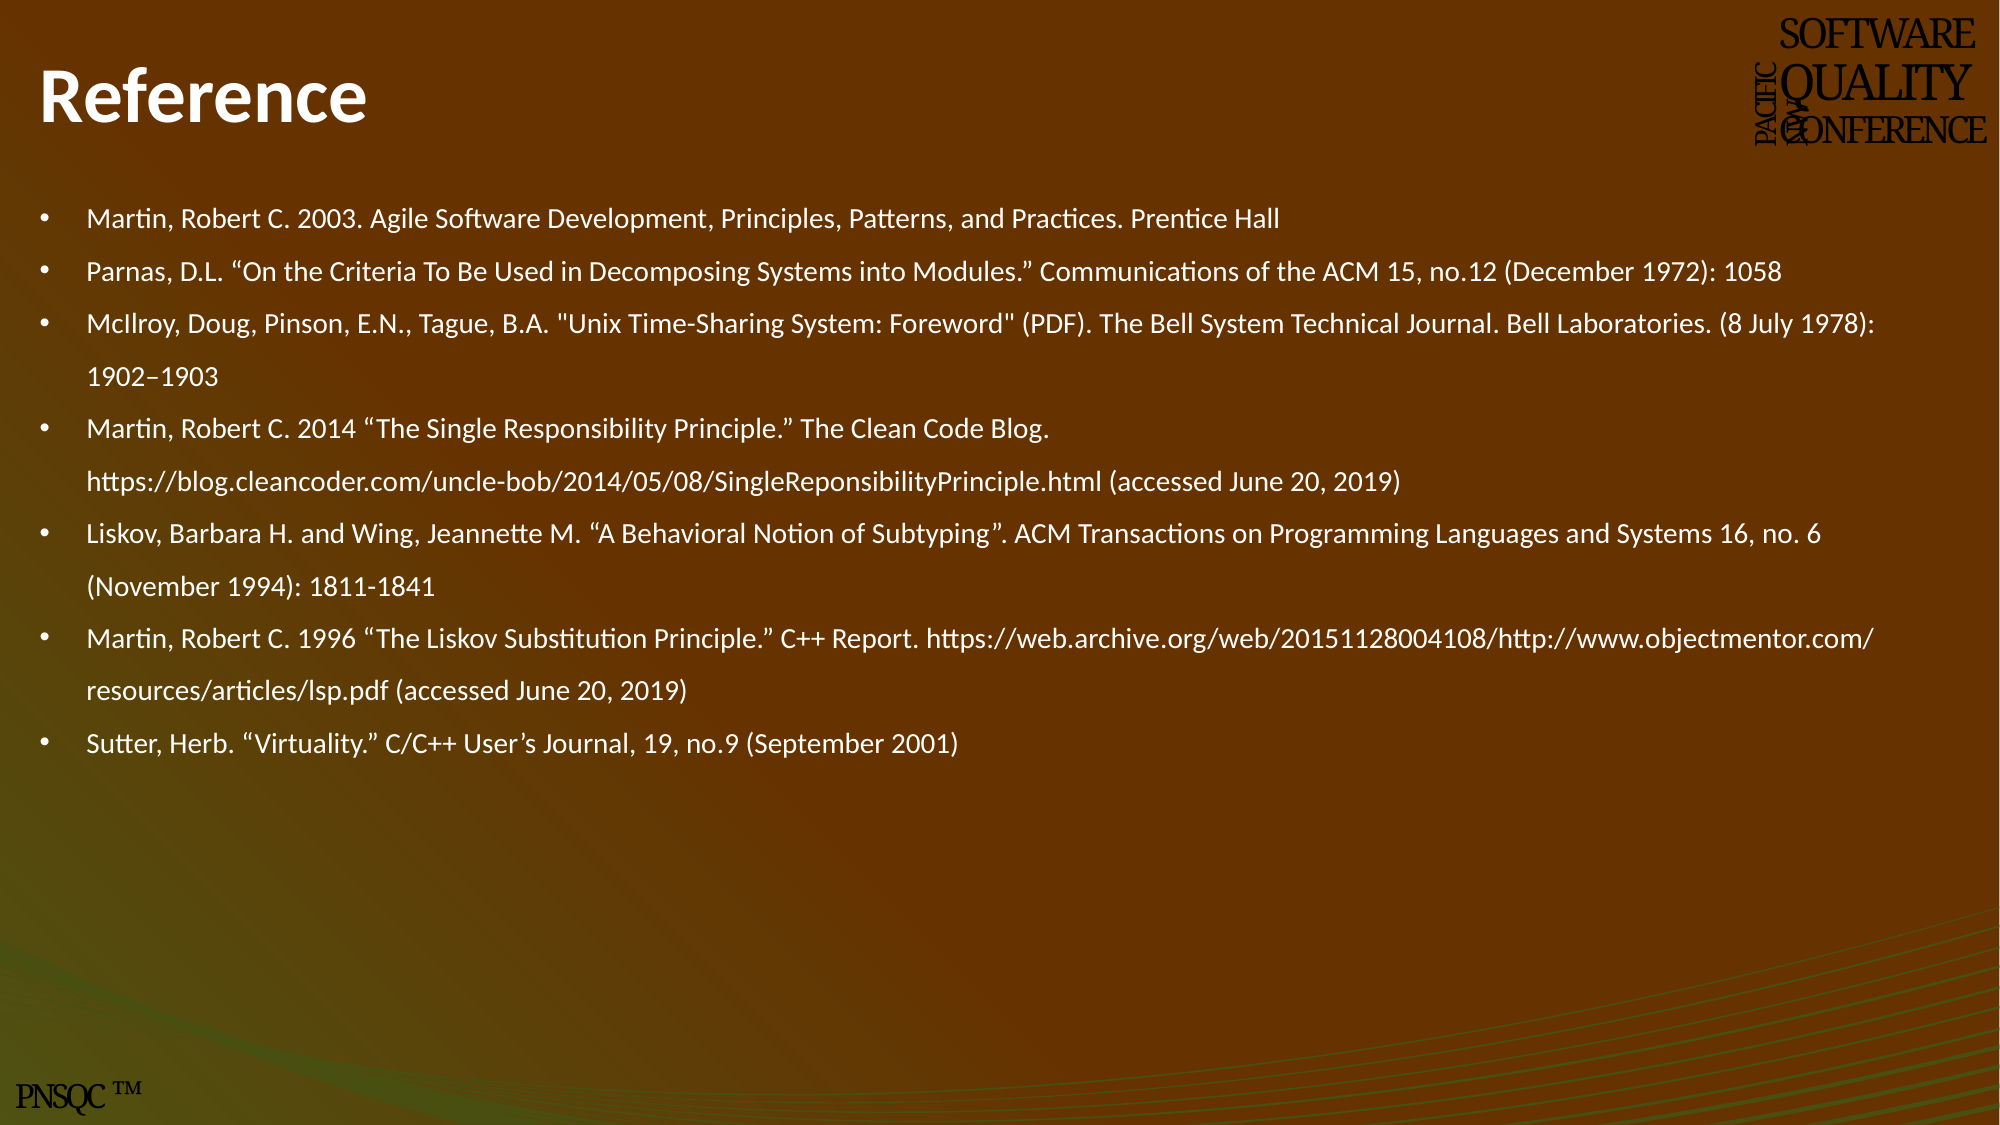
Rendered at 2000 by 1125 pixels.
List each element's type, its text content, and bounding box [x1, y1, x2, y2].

text_box Martin, Robert C. 2003. Agile Software Development, Principles, Patterns, and Practices. Prentice Hall Parnas, D.L. “On the Criteria To Be Used in Decomposing Systems into Modules.” Communications of the ACM 15, no.12 (December 1972): 1058 McIlroy, Doug, Pinson, E.N., Tague, B.A. "Unix Time-Sharing System: Foreword" (PDF). The Bell System Technical Journal. Bell Laboratories. (8 July 1978): 1902–1903 Martin, Robert C. 2014 “The Single Responsibility Principle.” The Clean Code Blog. https://blog.cleancoder.com/uncle-bob/2014/05/08/SingleReponsibilityPrinciple.html (accessed June 20, 2019) Liskov, Barbara H. and Wing, Jeannette M. “A Behavioral Notion of Subtyping”. ACM Transactions on Programming Languages and Systems 16, no. 6 (November 1994): 1811-1841 Martin, Robert C. 1996 “The Liskov Substitution Principle.” C++ Report. https://web.archive.org/web/20151128004108/http://www.objectmentor.com/resources/articles/lsp.pdf (accessed June 20, 2019) Sutter, Herb. “Virtuality.” C/C++ User’s Journal, 19, no.9 (September 2001) [24, 174, 1925, 767]
title Reference [24, 12, 1525, 148]
text_box SOFTWARE QUALITY CONFERENCE [1778, 12, 1989, 153]
text_box PNSQC ™ [0, 1068, 163, 1125]
text_box PACIFIC NW [1750, 9, 1814, 148]
